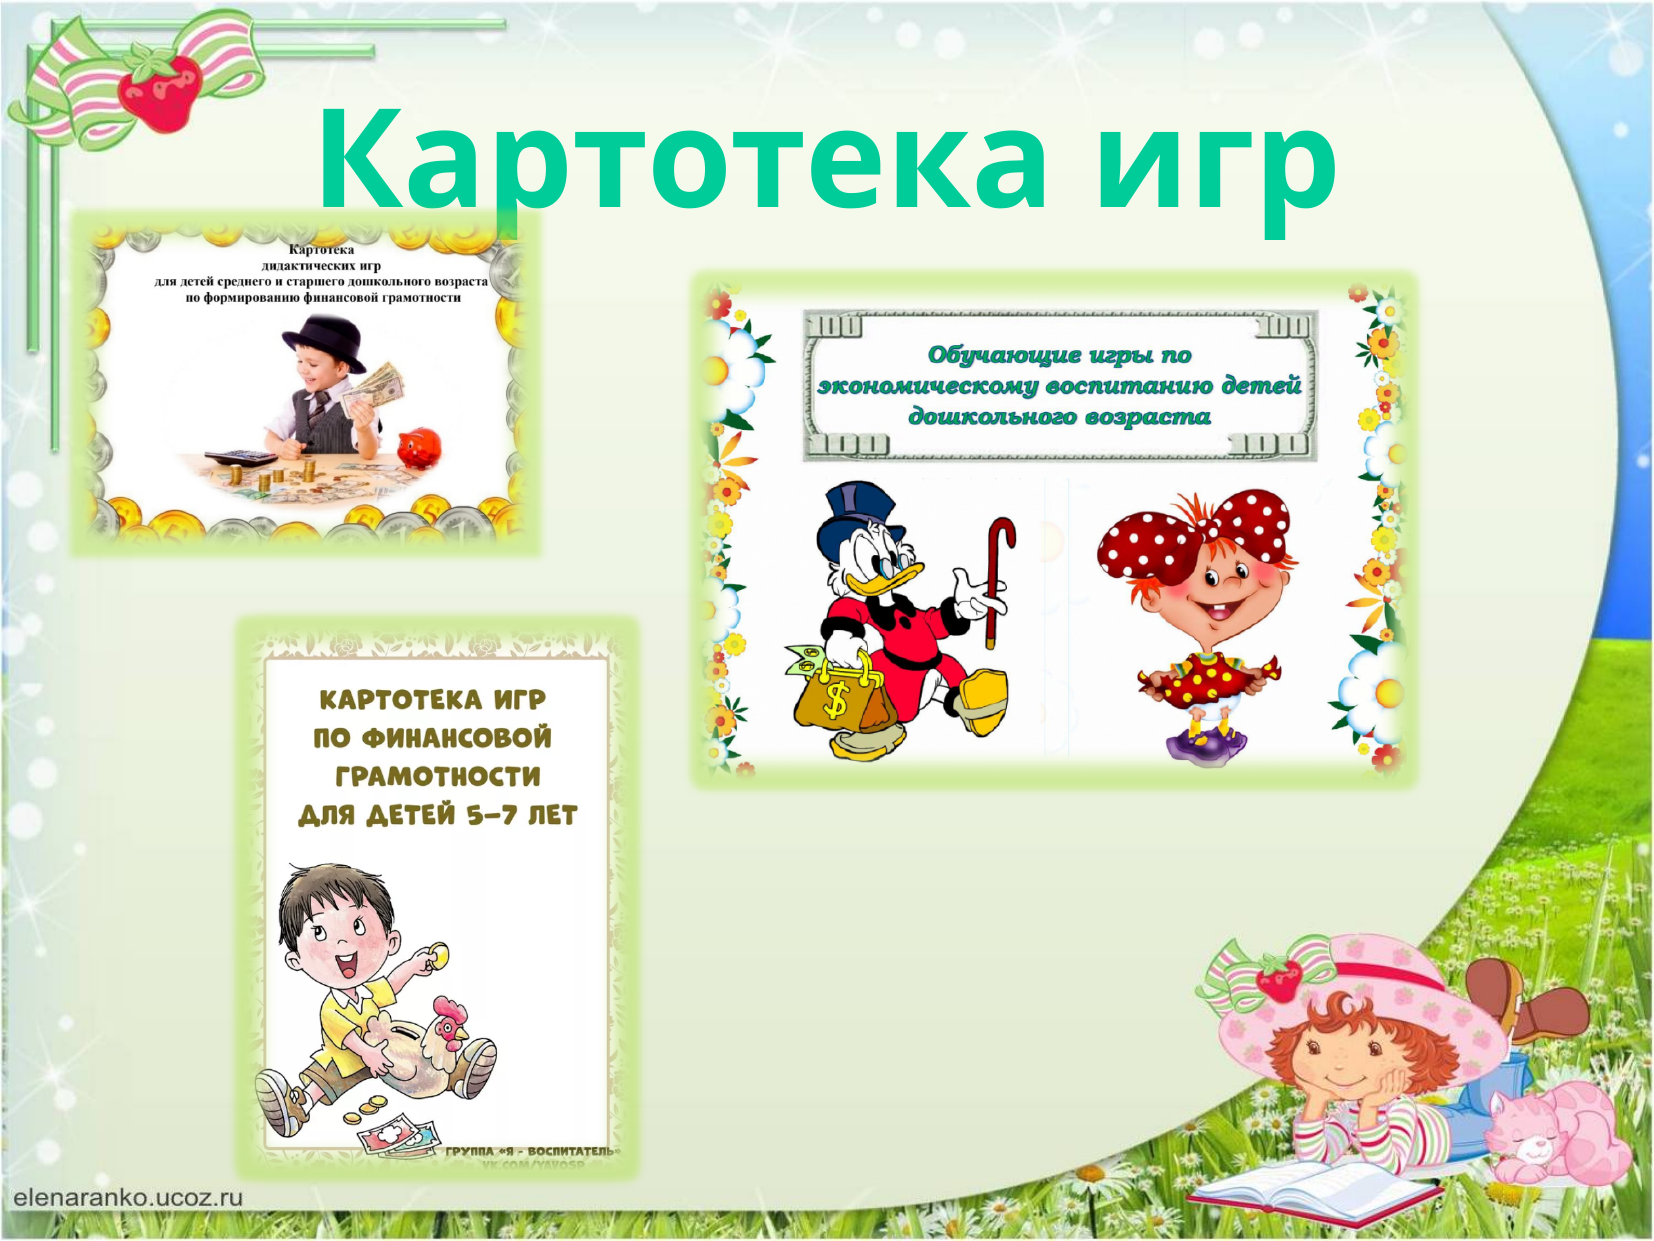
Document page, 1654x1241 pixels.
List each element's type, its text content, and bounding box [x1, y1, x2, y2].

picture [0, 0, 1654, 1241]
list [77, 218, 533, 550]
title Картотека игр [82, 49, 1571, 257]
